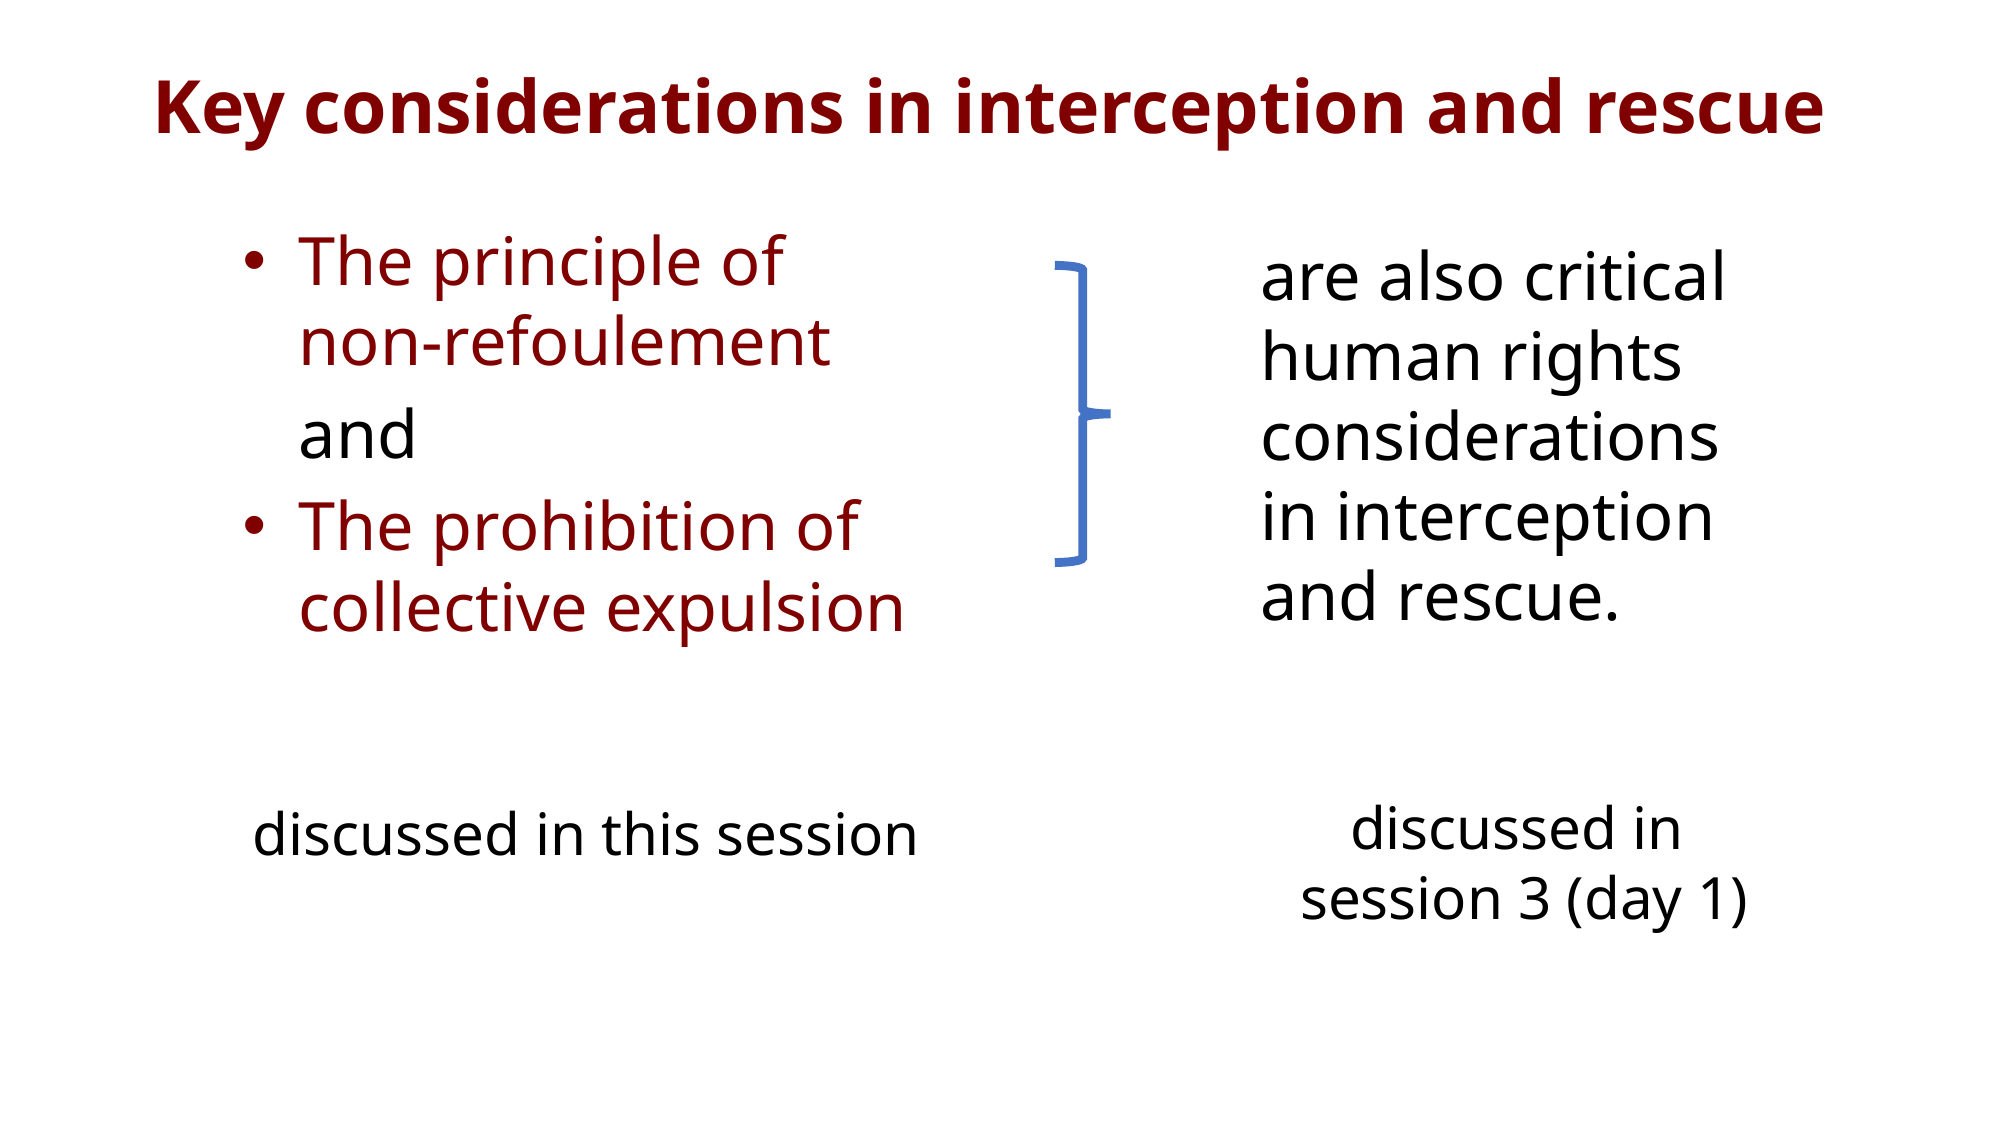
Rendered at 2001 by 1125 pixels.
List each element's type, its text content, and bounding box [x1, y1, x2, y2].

title Key considerations in interception and rescue [137, 59, 1863, 159]
list The principle of non-refoulement and The prohibition of collective expulsion discussed in this session [227, 211, 946, 1014]
text_box [1054, 263, 1111, 565]
list are also critical human rights considerations in interception and rescue. discussed in session 3 (day 1) [1245, 225, 1804, 1014]
